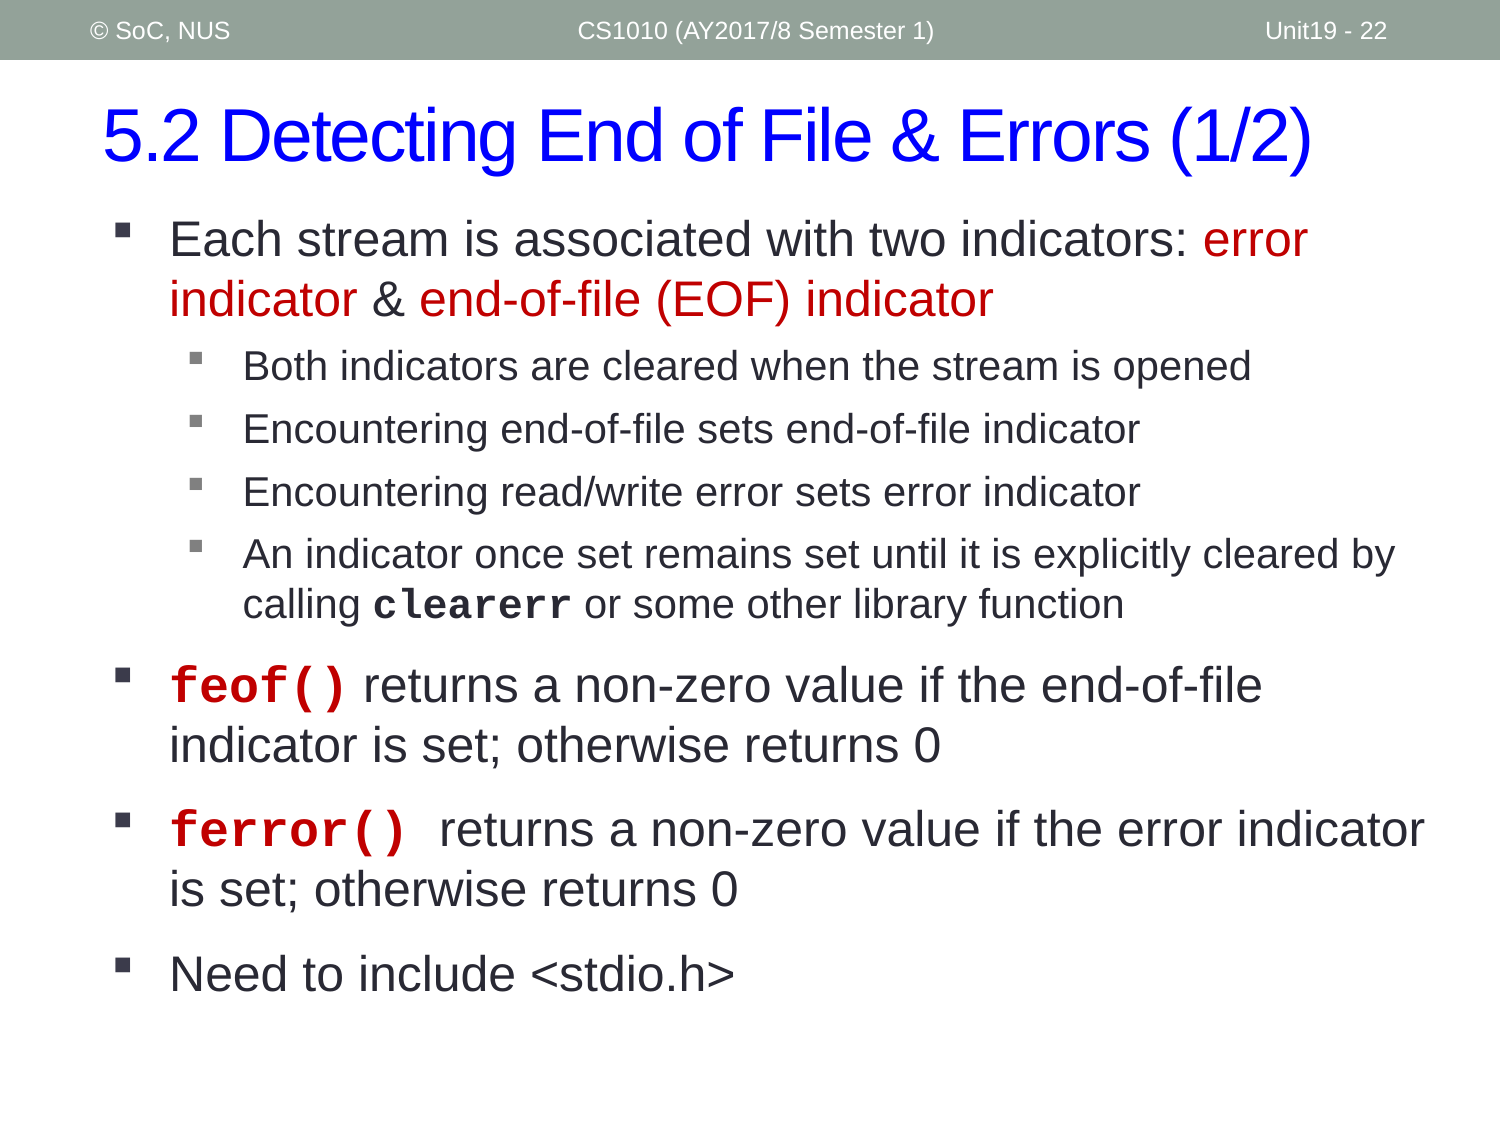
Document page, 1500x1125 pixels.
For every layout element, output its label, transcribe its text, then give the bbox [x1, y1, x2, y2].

slide_number © SoC, NUS [75, 3, 550, 57]
footer CS1010 (AY2017/8 Semester 1) [562, 3, 1238, 57]
list Each stream is associated with two indicators: error indicator & end-of-file (EOF) indicator Both indicators are cleared when the stream is opened Encountering end-of-file sets end-of-file indicator Encountering read/write error sets error indicator An indicator once set remains set until it is explicitly cleared by calling clearerr or some other library function feof() returns a non-zero value if the end-of-file indicator is set; otherwise returns 0 ferror() returns a non-zero value if the error indicator is set; otherwise returns 0 Need to include <stdio.h> [96, 199, 1447, 1045]
title 5.2 Detecting End of File & Errors (1/2) [87, 62, 1463, 200]
slide_number Unit19 - 22 [1250, 3, 1425, 57]
